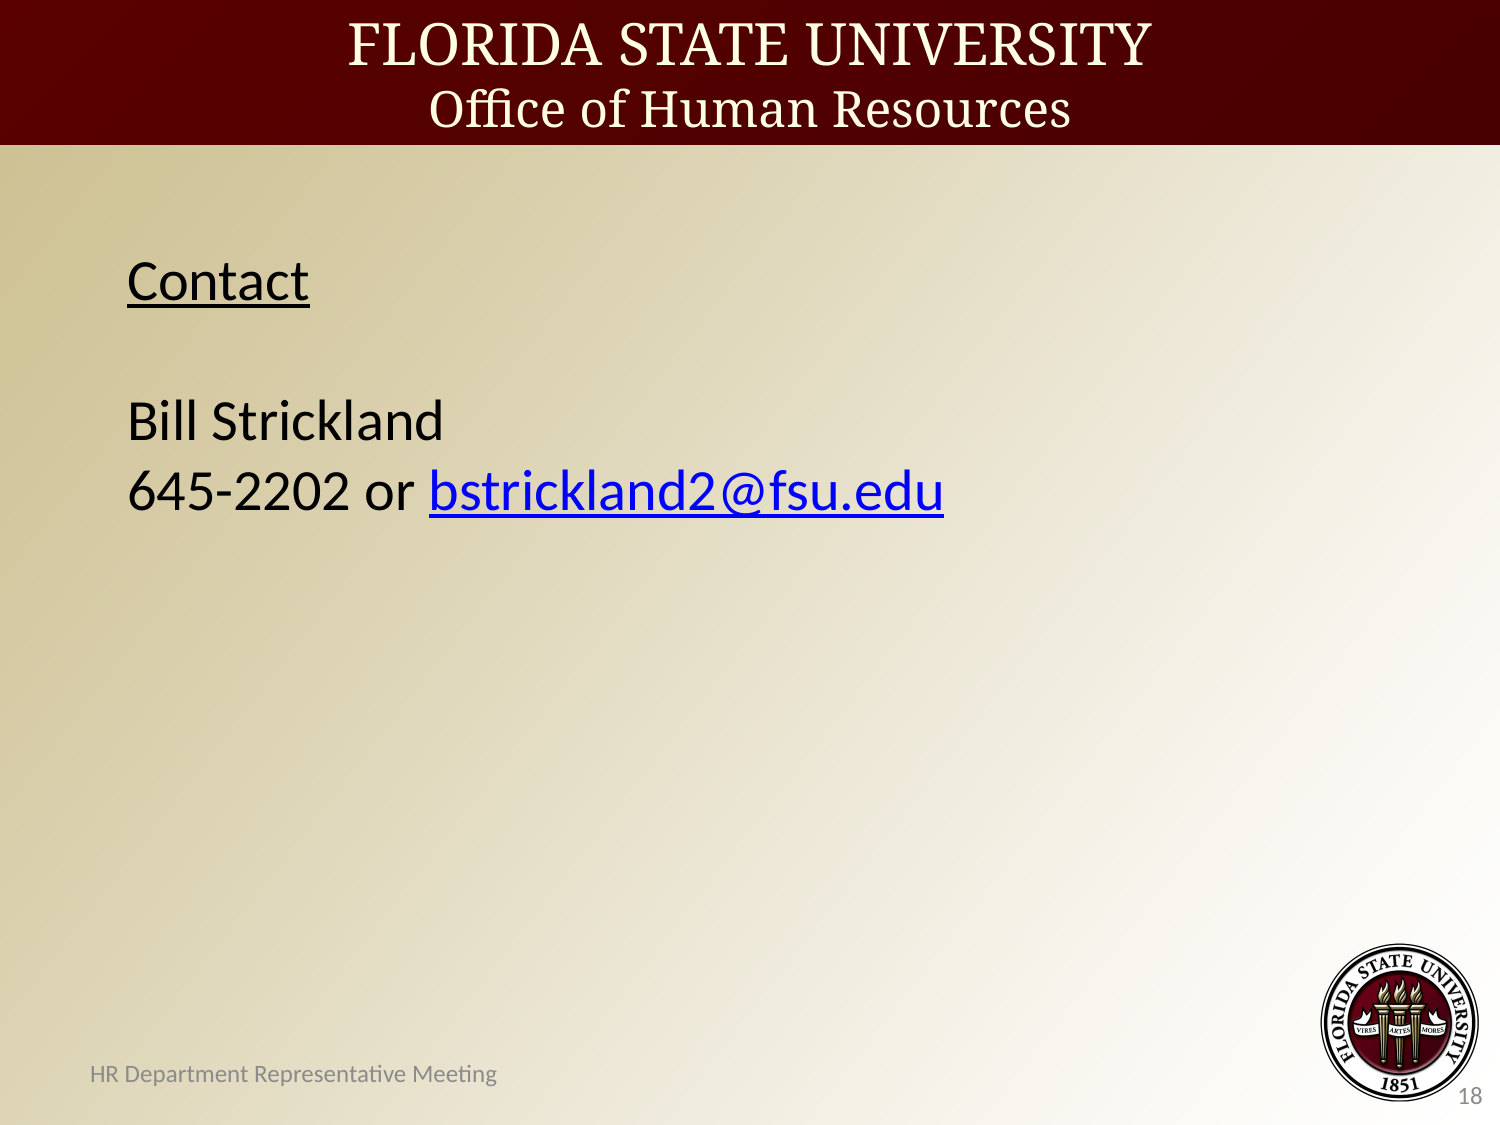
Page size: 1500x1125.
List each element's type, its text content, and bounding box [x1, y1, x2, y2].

slide_number HR Department Representative Meeting [75, 1042, 538, 1103]
text_box Contact Bill Strickland 645-2202 or bstrickland2@fsu.edu [112, 234, 1363, 600]
slide_number 18 [1148, 1065, 1499, 1125]
text_box FLORIDA STATE UNIVERSITY Office of Human Resources [0, 0, 1500, 145]
picture [0, 145, 1500, 1125]
